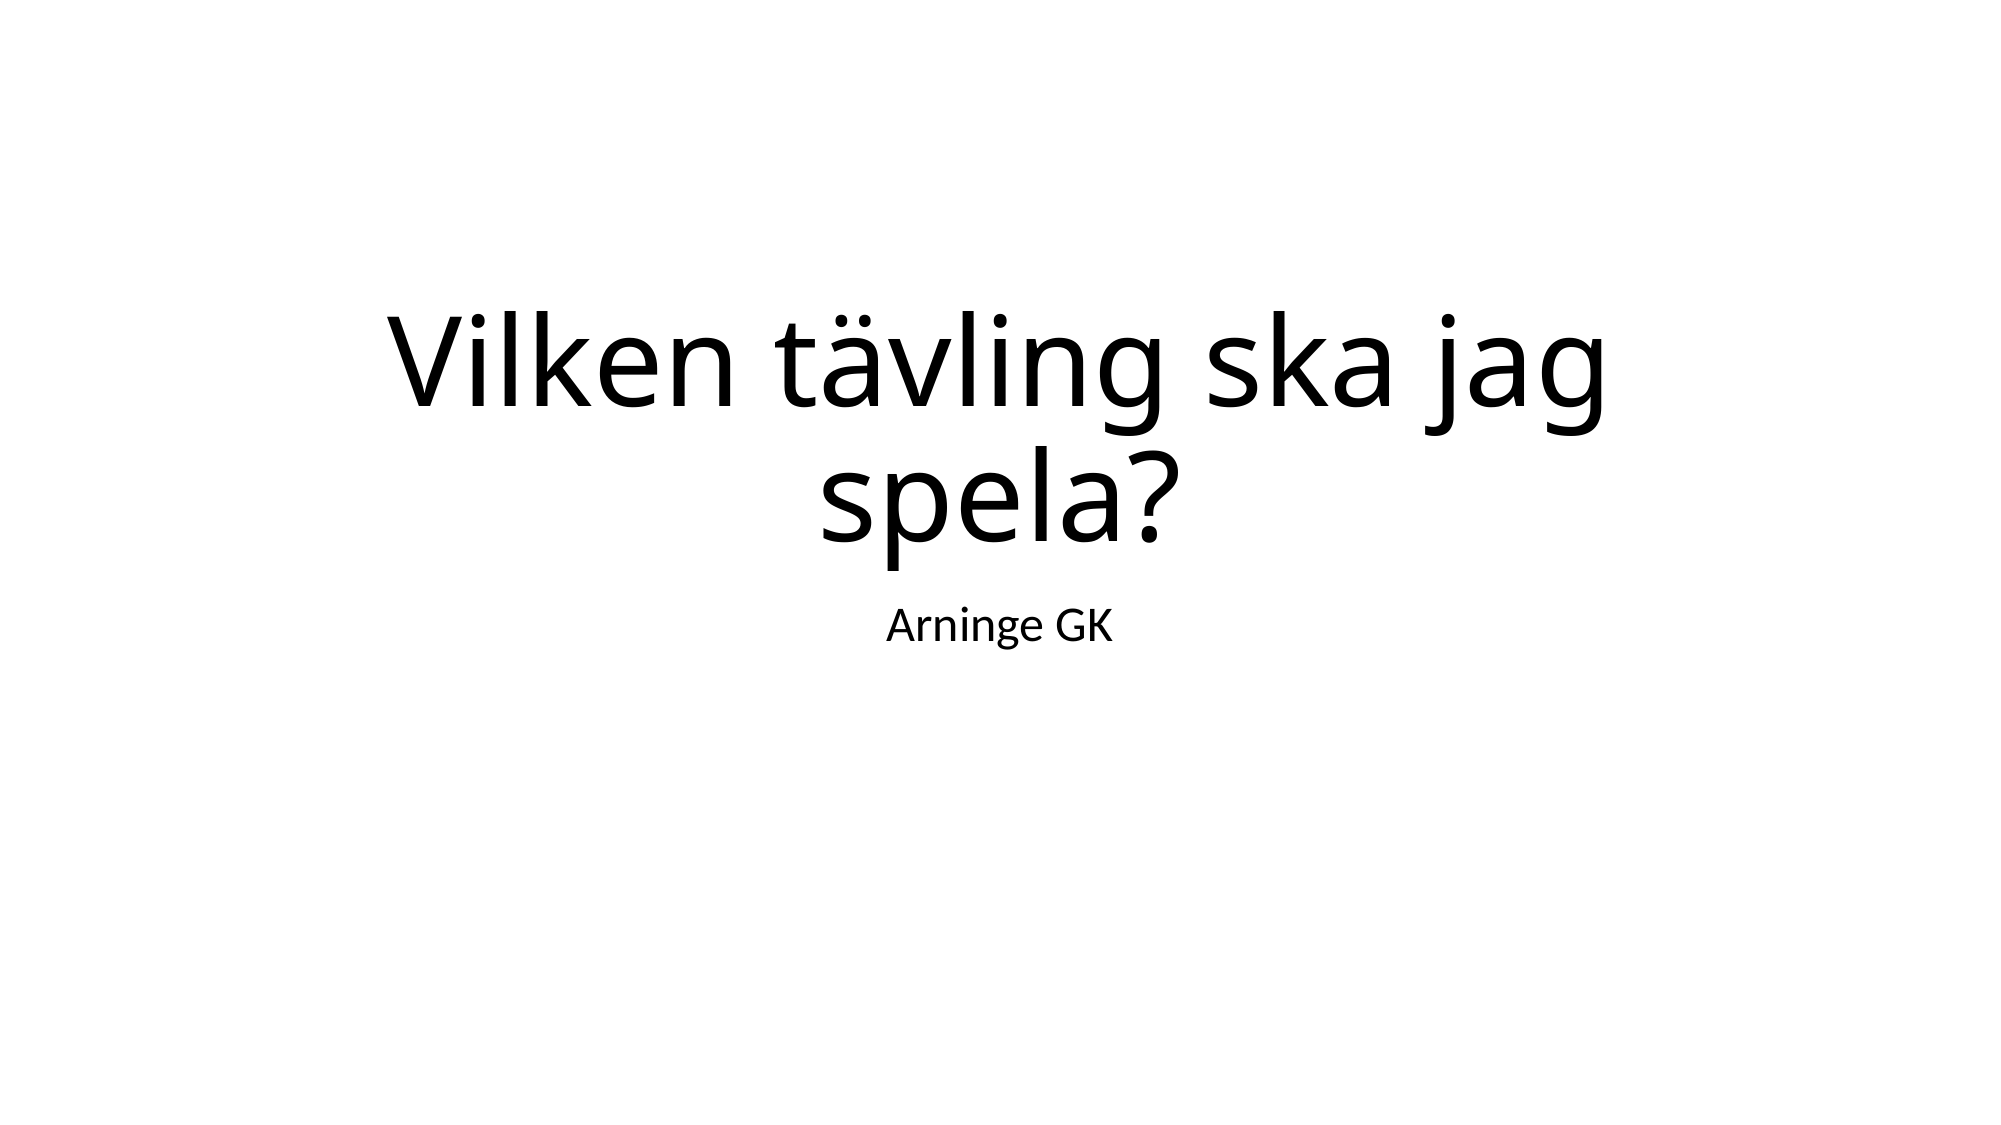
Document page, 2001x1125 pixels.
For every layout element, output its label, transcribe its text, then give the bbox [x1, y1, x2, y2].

title Vilken tävling ska jag spela? [249, 184, 1750, 576]
subtitle Arninge GK [249, 590, 1750, 863]
